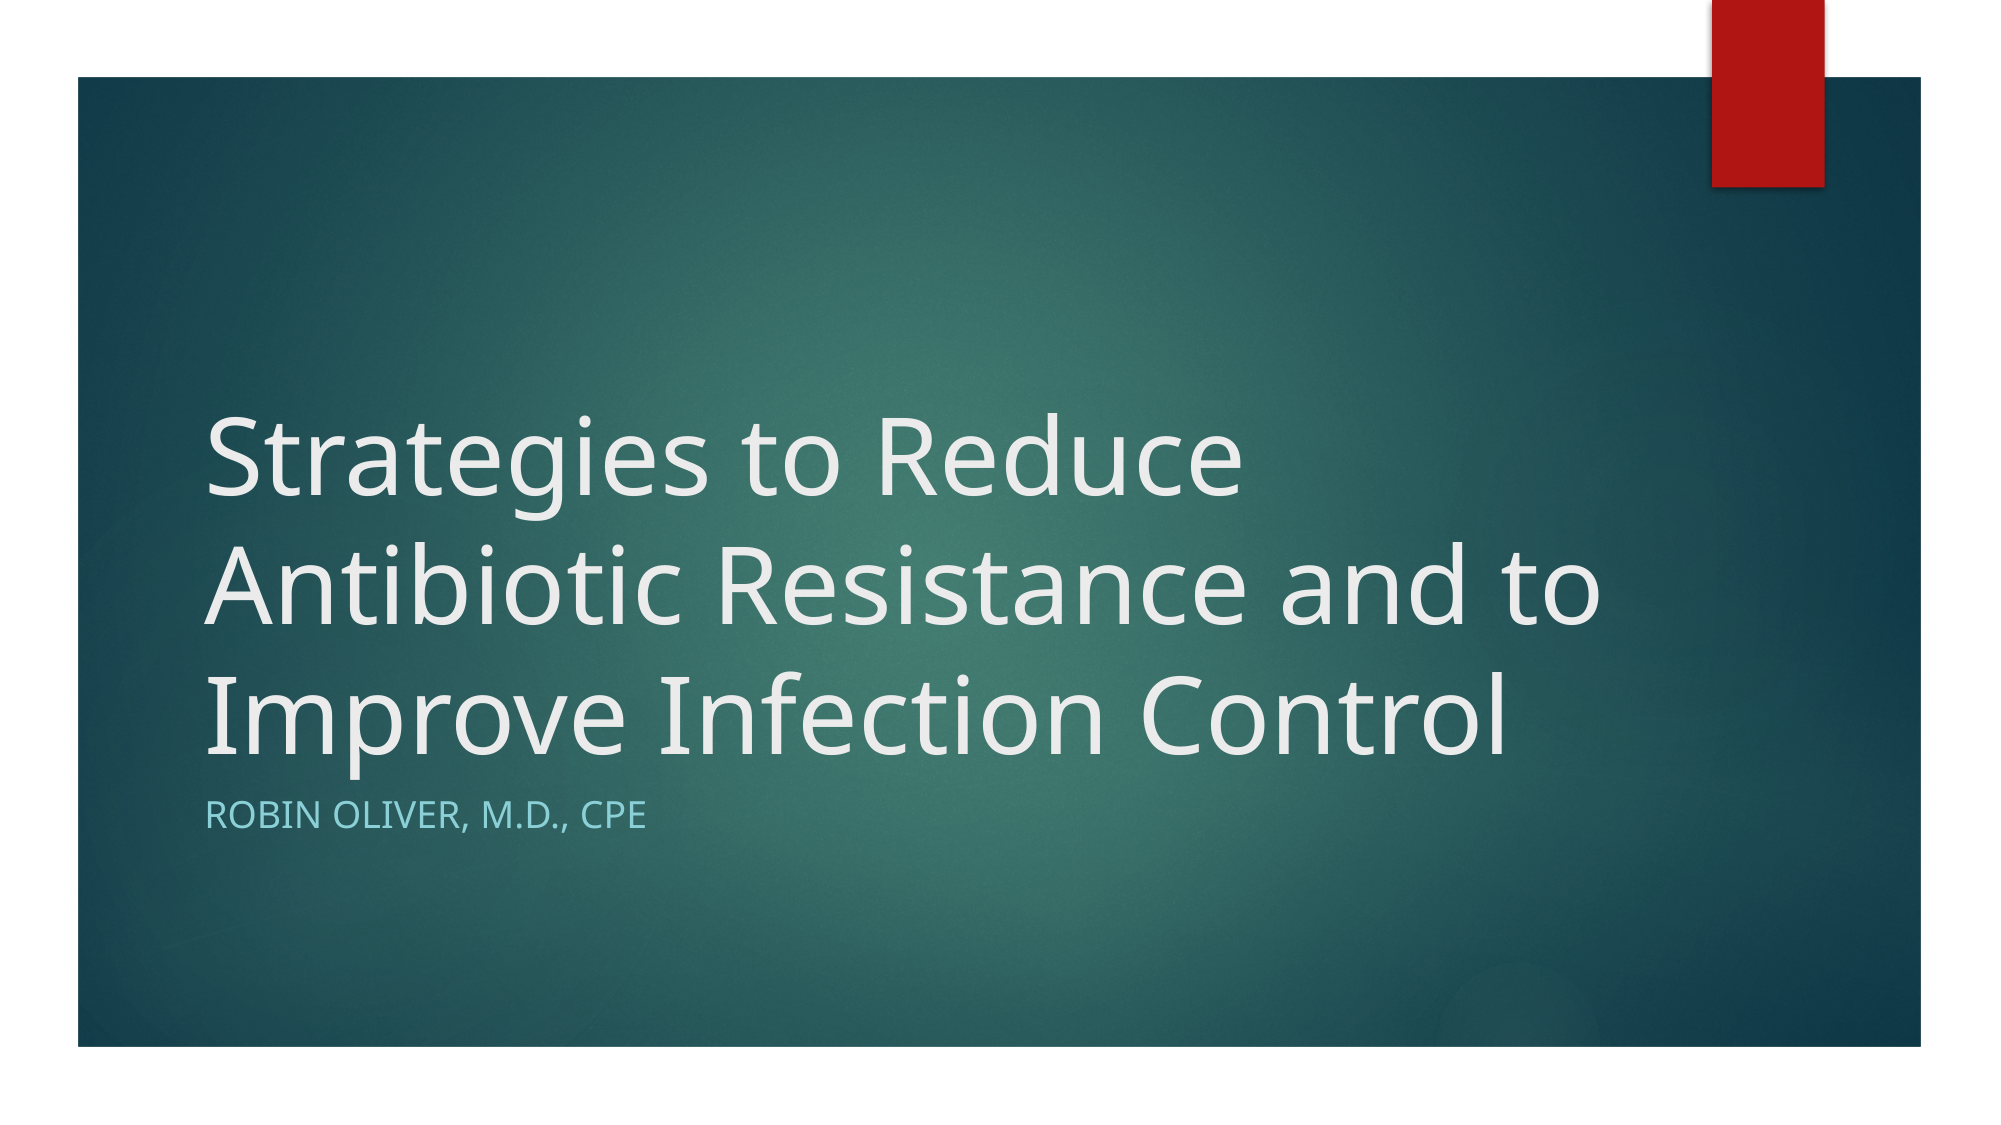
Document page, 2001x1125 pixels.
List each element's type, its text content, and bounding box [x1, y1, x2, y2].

title Strategies to Reduce Antibiotic Resistance and to Improve Infection Control [189, 344, 1638, 783]
subtitle Robin Oliver, M.D., CPE [189, 783, 1638, 925]
